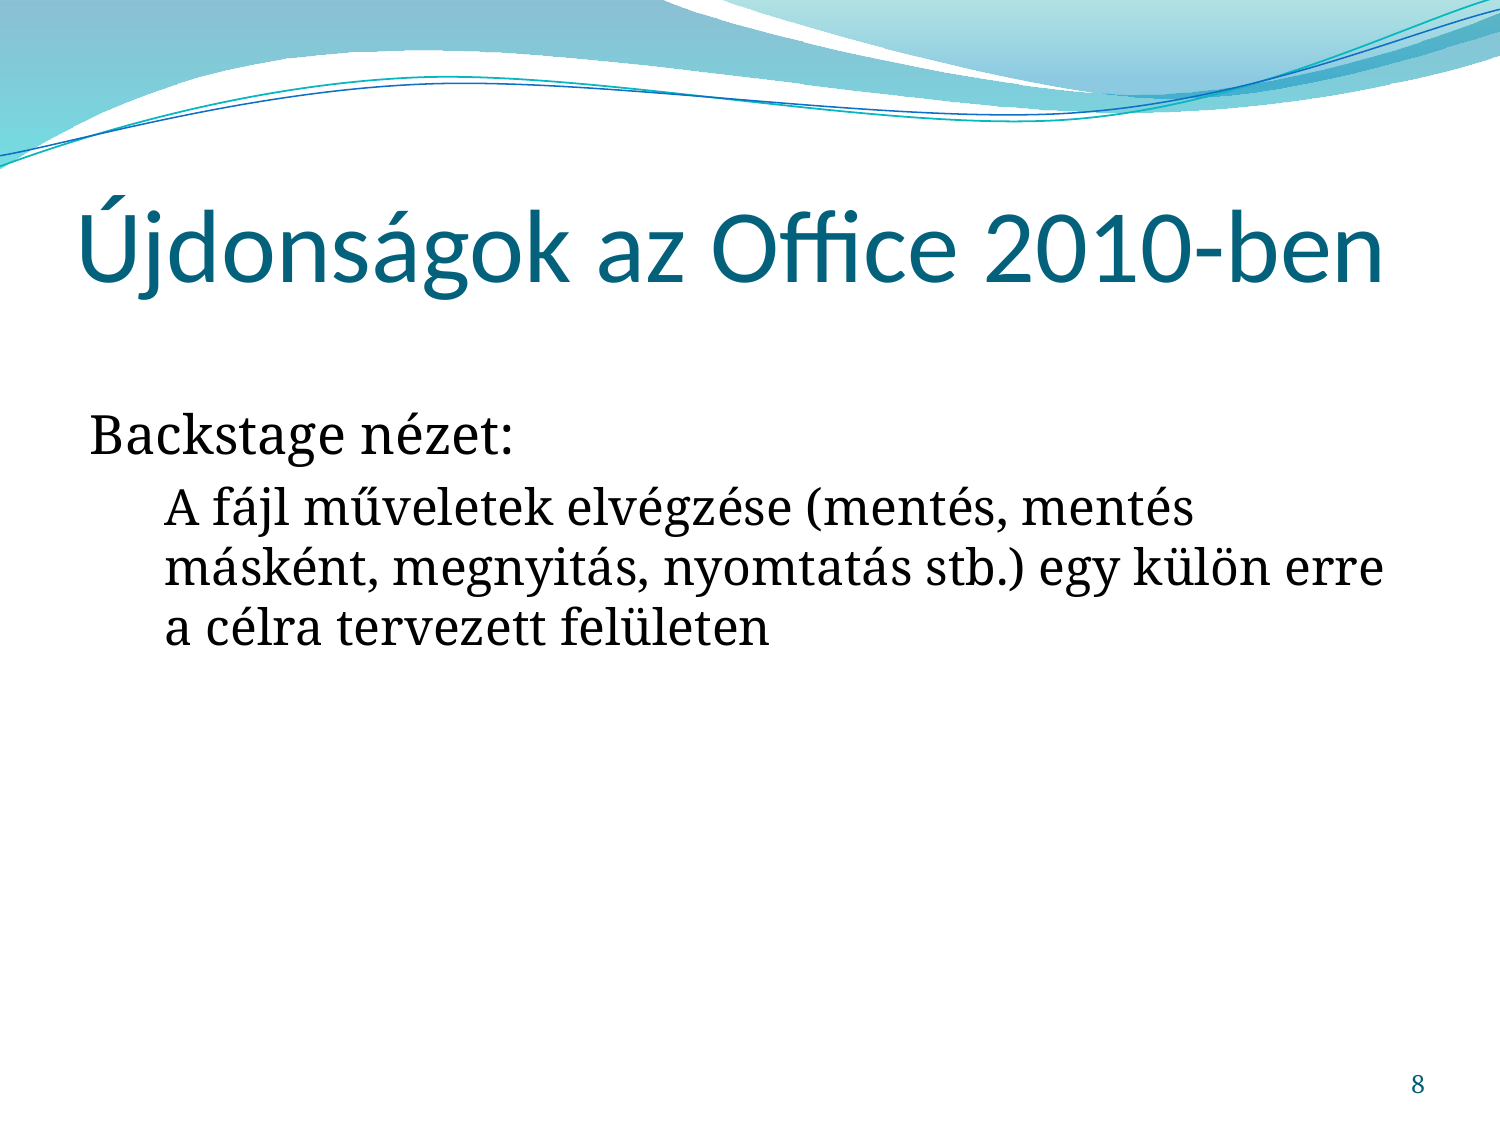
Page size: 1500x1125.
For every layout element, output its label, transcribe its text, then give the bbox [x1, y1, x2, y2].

list Backstage nézet: A fájl műveletek elvégzése (mentés, mentés másként, megnyitás, nyomtatás stb.) egy külön erre a célra tervezett felületen [75, 317, 1425, 1038]
title Újdonságok az Office 2010-ben [75, 115, 1425, 303]
slide_number 8 [1299, 1042, 1425, 1103]
